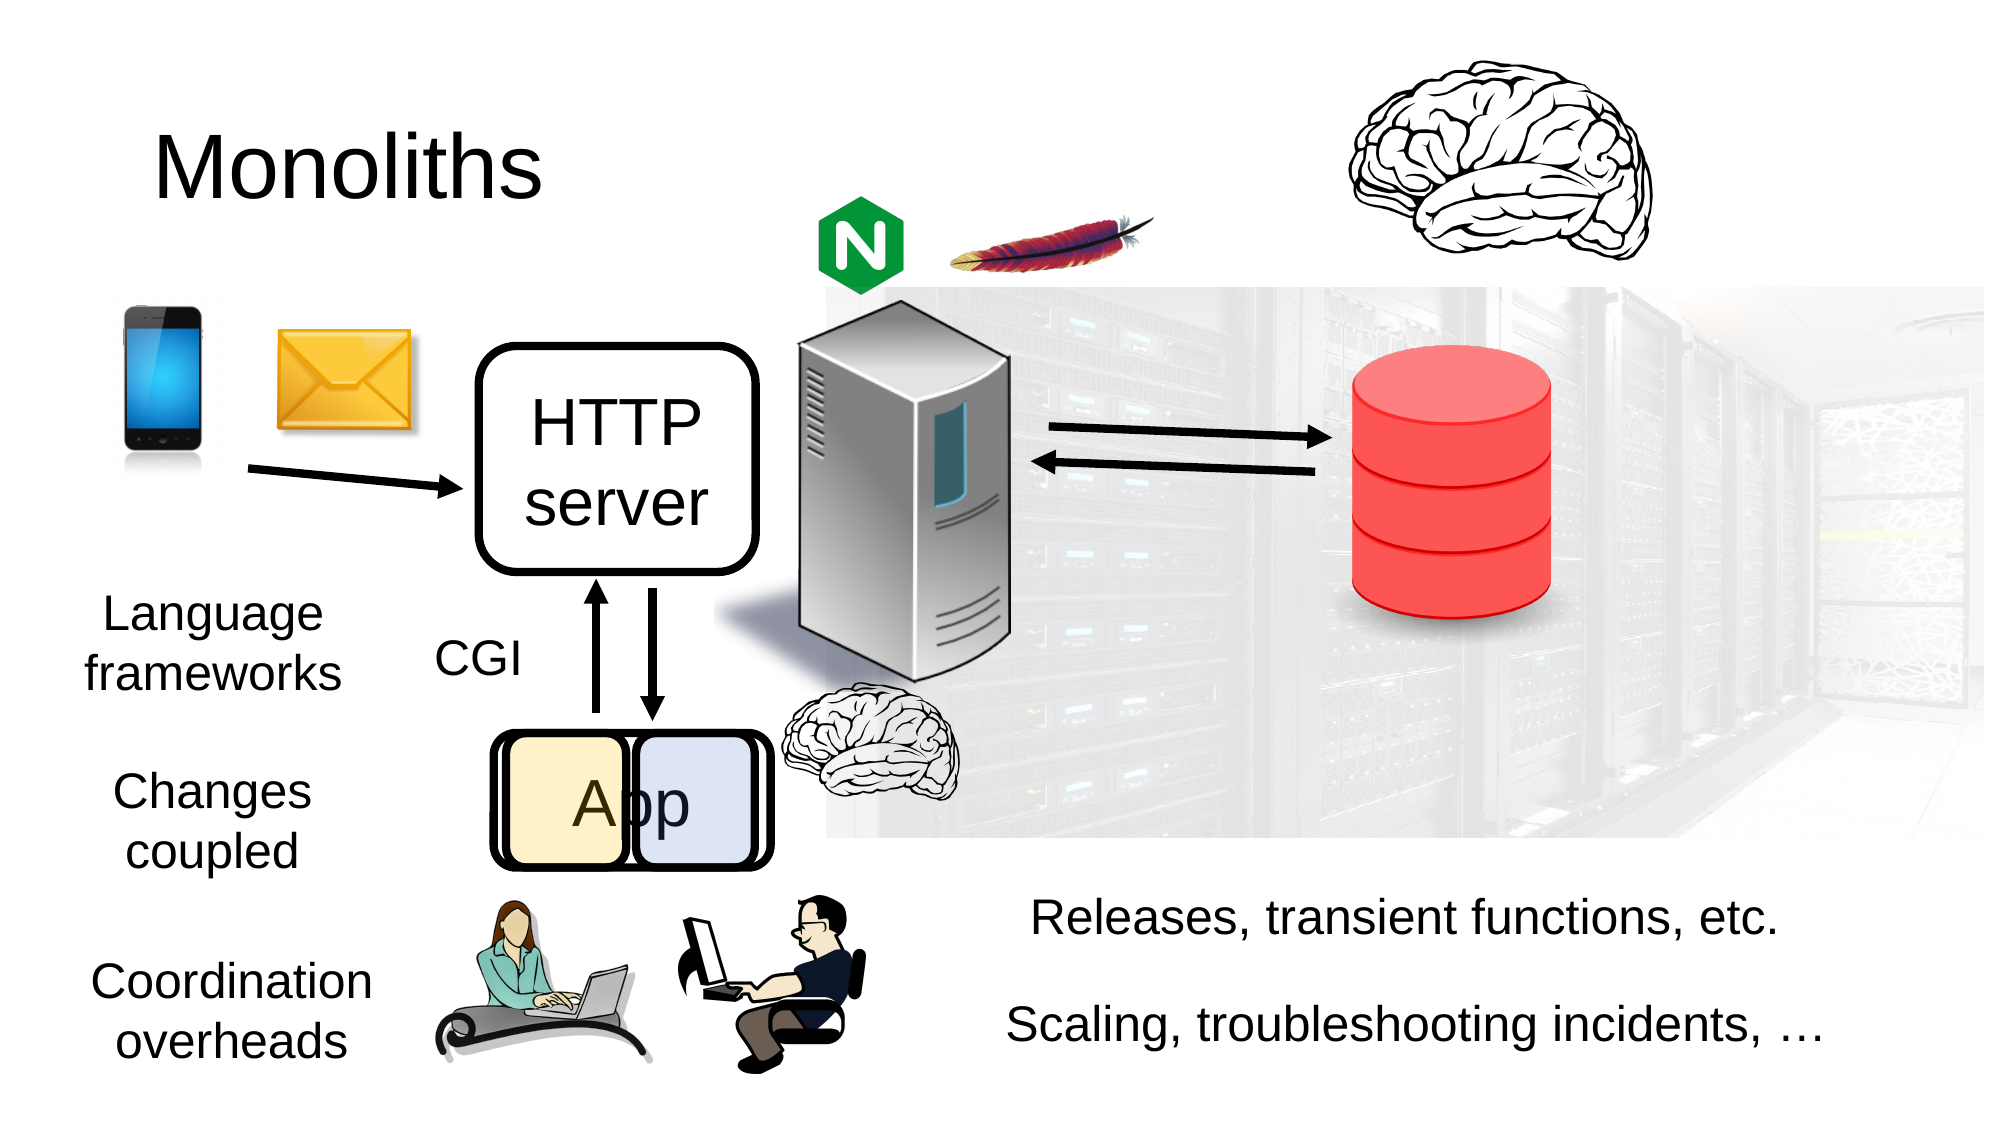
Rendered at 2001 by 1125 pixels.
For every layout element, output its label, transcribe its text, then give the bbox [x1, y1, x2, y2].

picture [678, 895, 866, 1074]
text_box App [492, 731, 525, 869]
picture [97, 294, 227, 476]
title Monoliths [137, 59, 1863, 278]
text_box Coordination overheads [60, 941, 403, 1077]
text_box App [736, 731, 772, 869]
picture [714, 190, 1984, 838]
text_box Releases, transient functions, etc. [958, 876, 1852, 952]
text_box Language frameworks [62, 572, 365, 708]
text_box [505, 731, 628, 869]
text_box [635, 731, 756, 869]
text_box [1033, 415, 1327, 484]
picture [1348, 60, 1653, 261]
text_box App [607, 731, 655, 869]
picture [423, 869, 659, 1108]
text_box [248, 468, 464, 489]
text_box CGI [384, 617, 573, 693]
picture [275, 329, 424, 441]
text_box HTTP server [477, 344, 714, 574]
picture [940, 210, 1172, 281]
text_box Changes coupled [60, 751, 364, 886]
text_box Scaling, troubleshooting incidents, … [970, 983, 1863, 1059]
